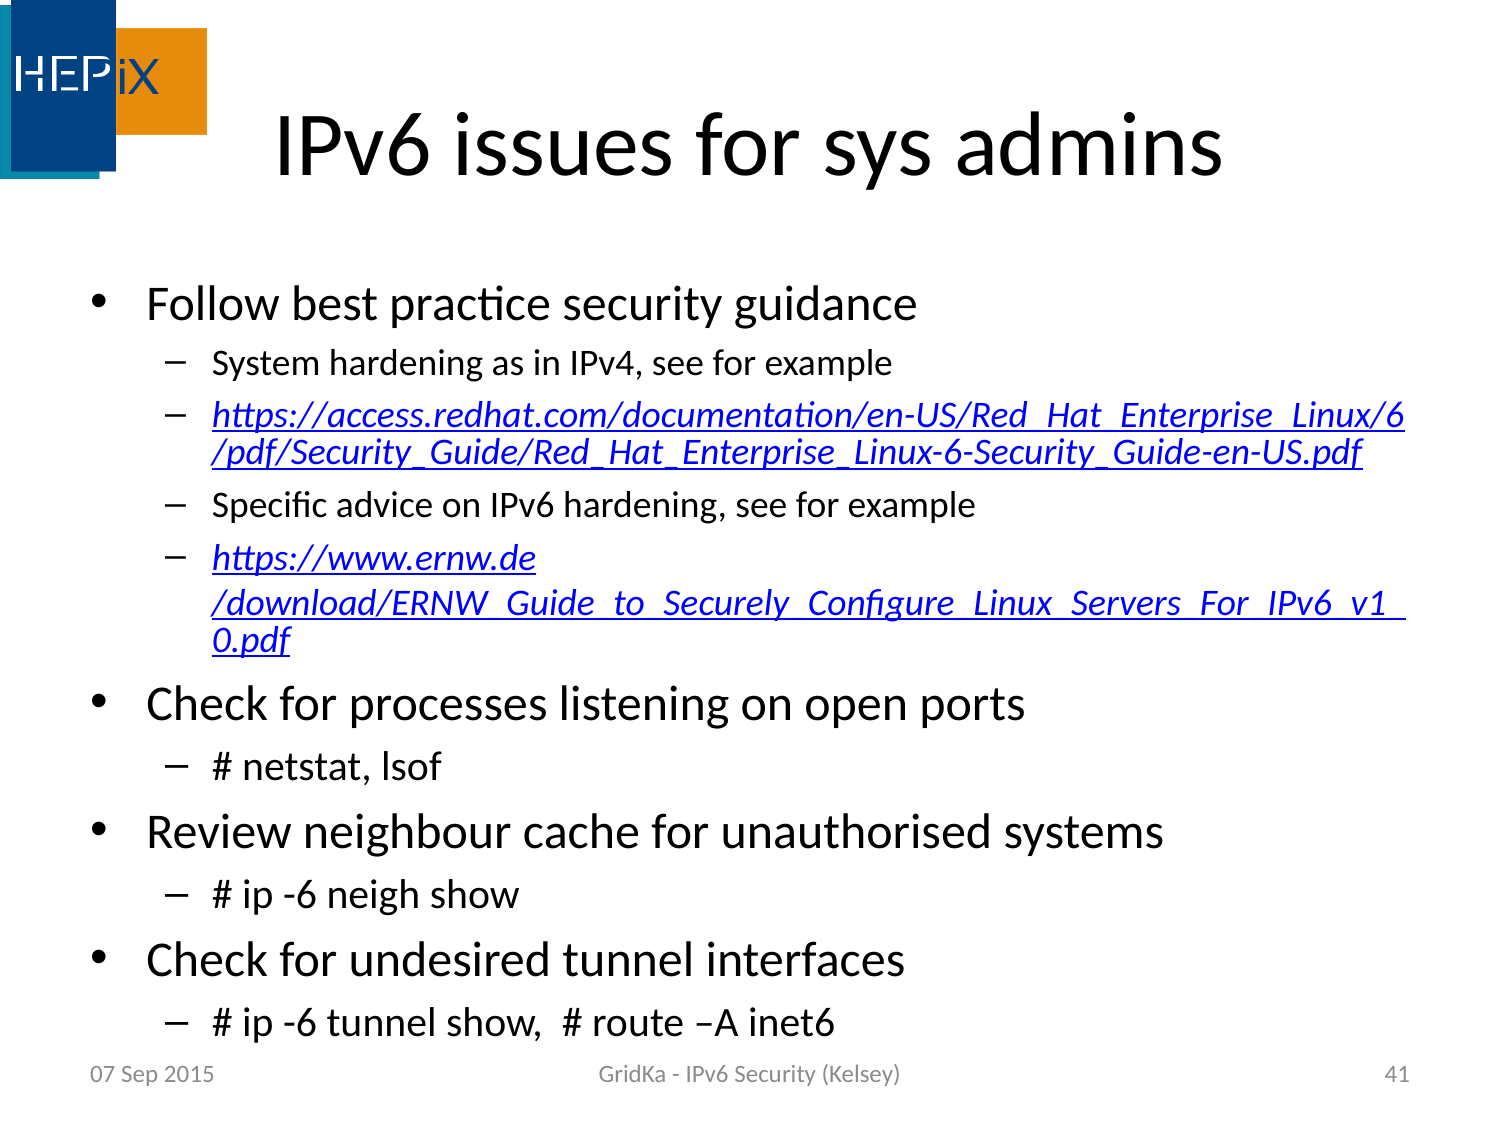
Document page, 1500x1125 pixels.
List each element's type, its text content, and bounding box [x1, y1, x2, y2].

picture [0, 0, 207, 170]
slide_number 41 [1074, 1042, 1425, 1103]
list Follow best practice security guidance System hardening as in IPv4, see for example https://access.redhat.com/documentation/en-US/Red_Hat_Enterprise_Linux/6/pdf/Security_Guide/Red_Hat_Enterprise_Linux-6-Security_Guide-en-US.pdf Specific advice on IPv6 hardening, see for example https://www.ernw.de/download/ERNW_Guide_to_Securely_Configure_Linux_Servers_For_IPv6_v1_0.pdf Check for processes listening on open ports # netstat, lsof Review neighbour cache for unauthorised systems # ip -6 neigh show Check for undesired tunnel interfaces # ip -6 tunnel show, # route –A inet6 [74, 262, 1426, 1006]
title IPv6 issues for sys admins [74, 44, 1426, 233]
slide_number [75, 1042, 425, 1103]
footer GridKa - IPv6 Security (Kelsey) [512, 1042, 988, 1103]
